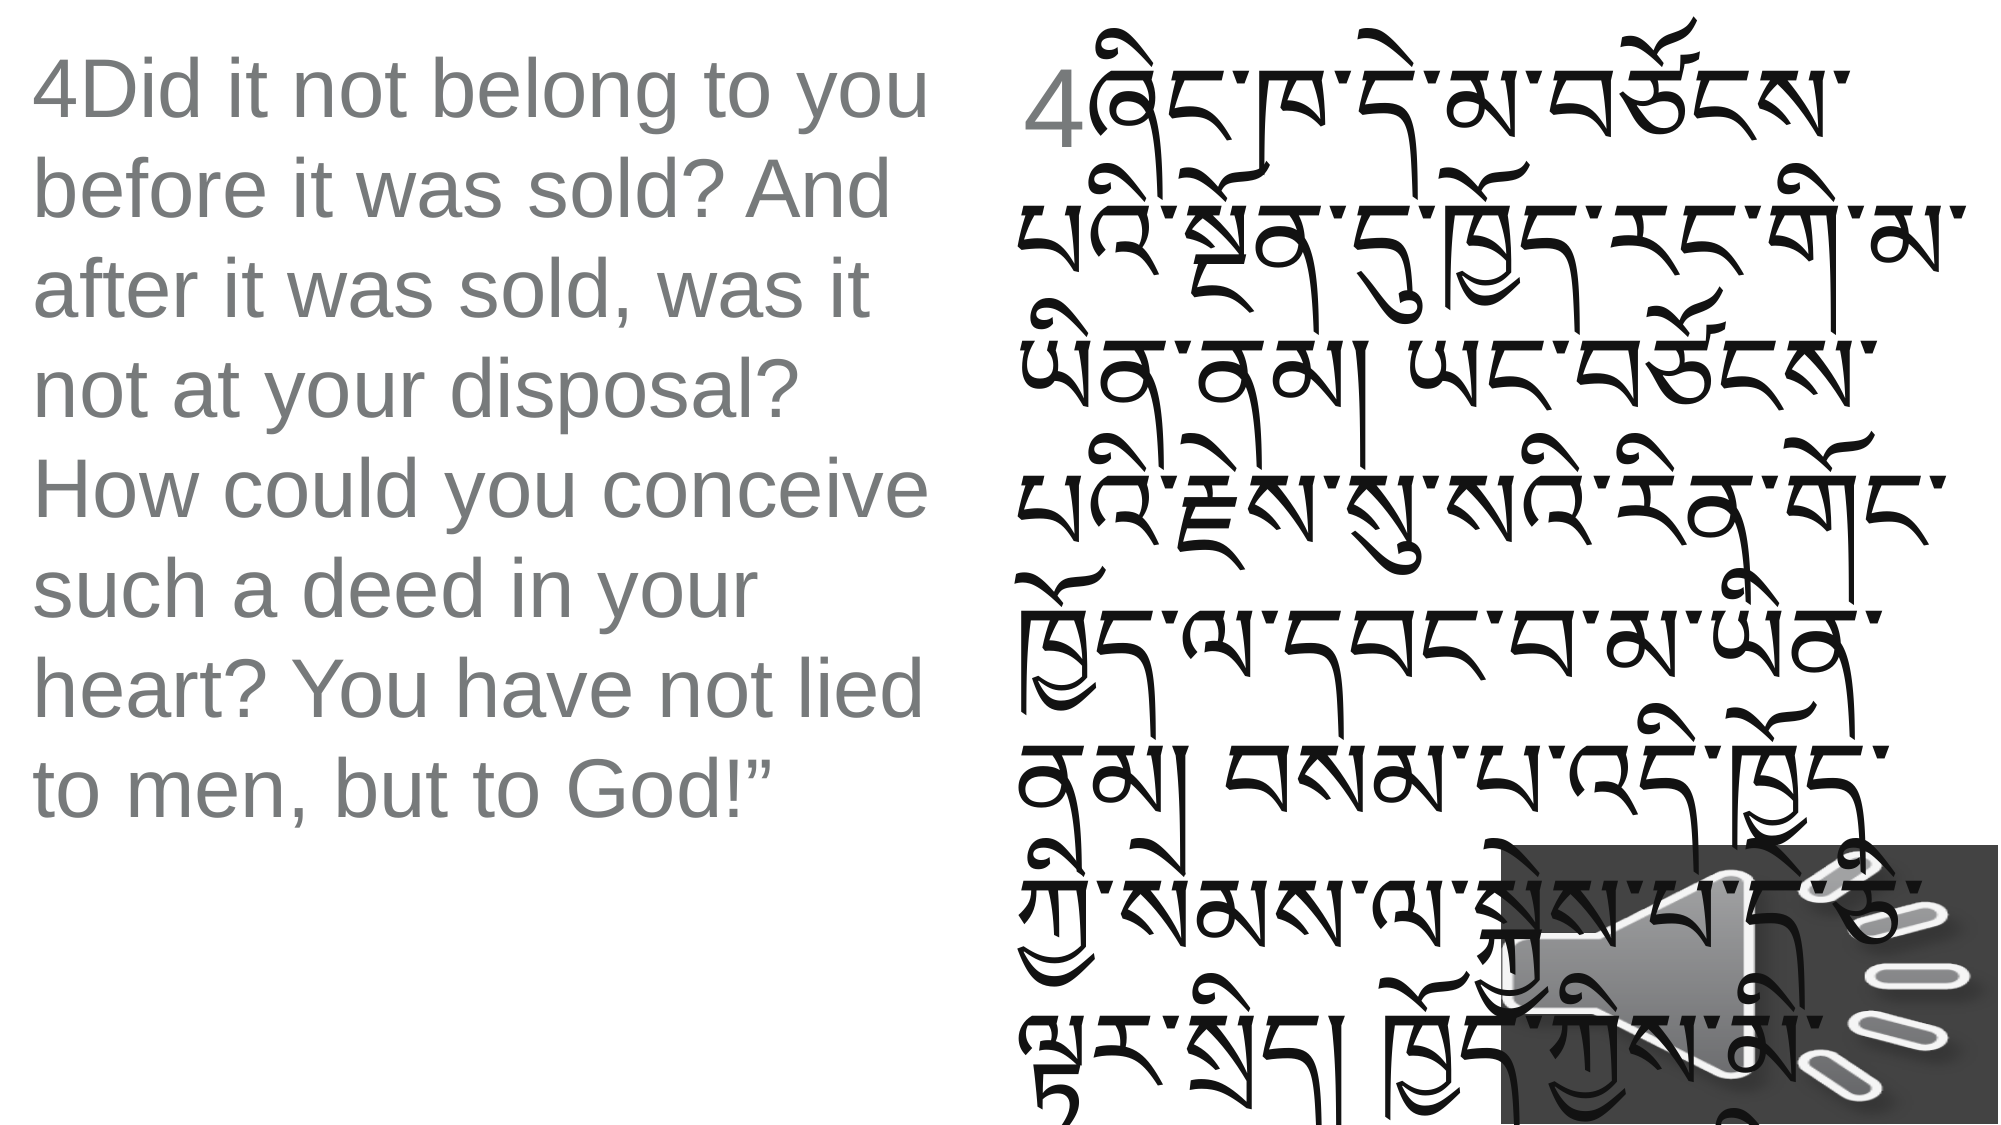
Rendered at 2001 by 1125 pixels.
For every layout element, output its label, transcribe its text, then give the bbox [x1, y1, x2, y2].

picture [1500, 843, 2000, 1125]
text_box 4ཞིང་ཁ་དེ་མ་བཙོངས་པའི་སྔོན་དུ་ཁྱོད་རང་གི་མ་ཡིན་ནམ། ཡང་བཙོངས་པའི་རྗེས་སུ་སའི་རིན་གོང་ཁྱོད་ལ་དབང་བ་མ་ཡིན་ནམ། བསམ་པ་འདི་ཁྱོད་ཀྱི་སེམས་ལ་སྐྱེས་པ་དེ་ཅི་ལྟར་སྲིད། ཁྱོད་ཀྱིས་མི་རྣམས་ལ་མ་བཤད་ཀྱི། དཀོན་མཆོག་ལ་རྫུན་བཤད་”ཅེས་གསུངས། [999, 27, 2000, 1104]
text_box 4Did it not belong to you before it was sold? And after it was sold, was it not at your disposal? How could you conceive such a deed in your heart? You have not lied to men, but to God!” [18, 27, 973, 1104]
